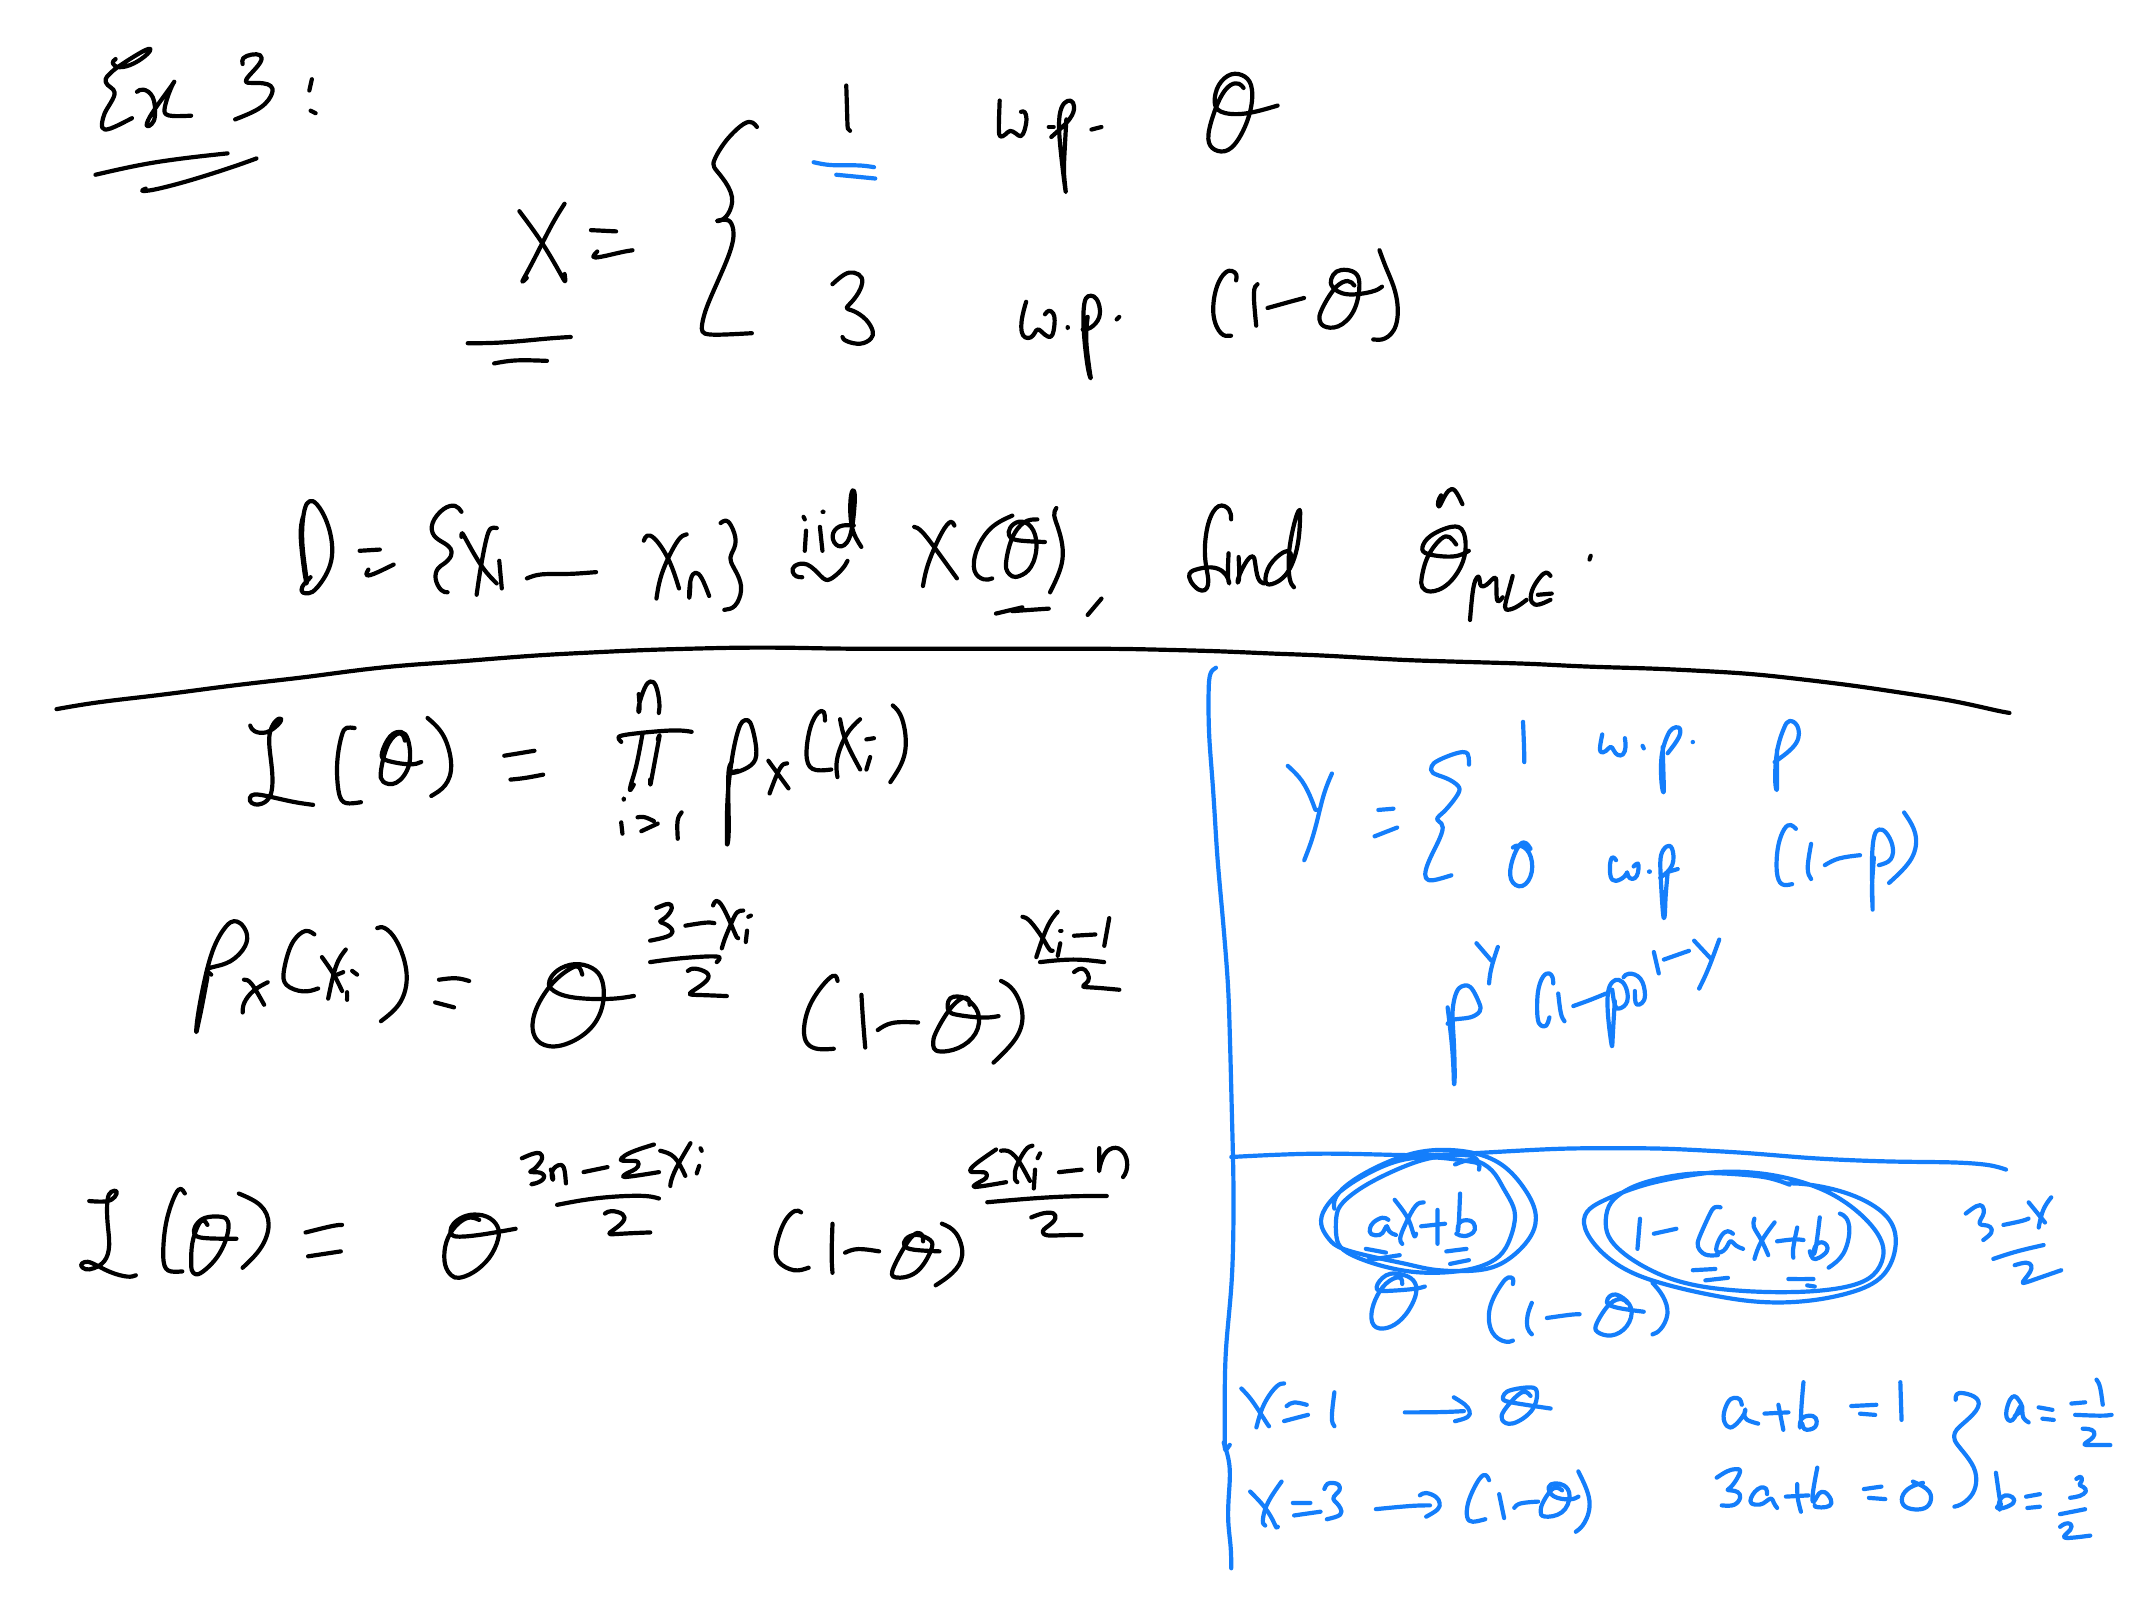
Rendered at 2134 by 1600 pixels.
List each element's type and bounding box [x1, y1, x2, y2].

text_box [56, 48, 2112, 1569]
